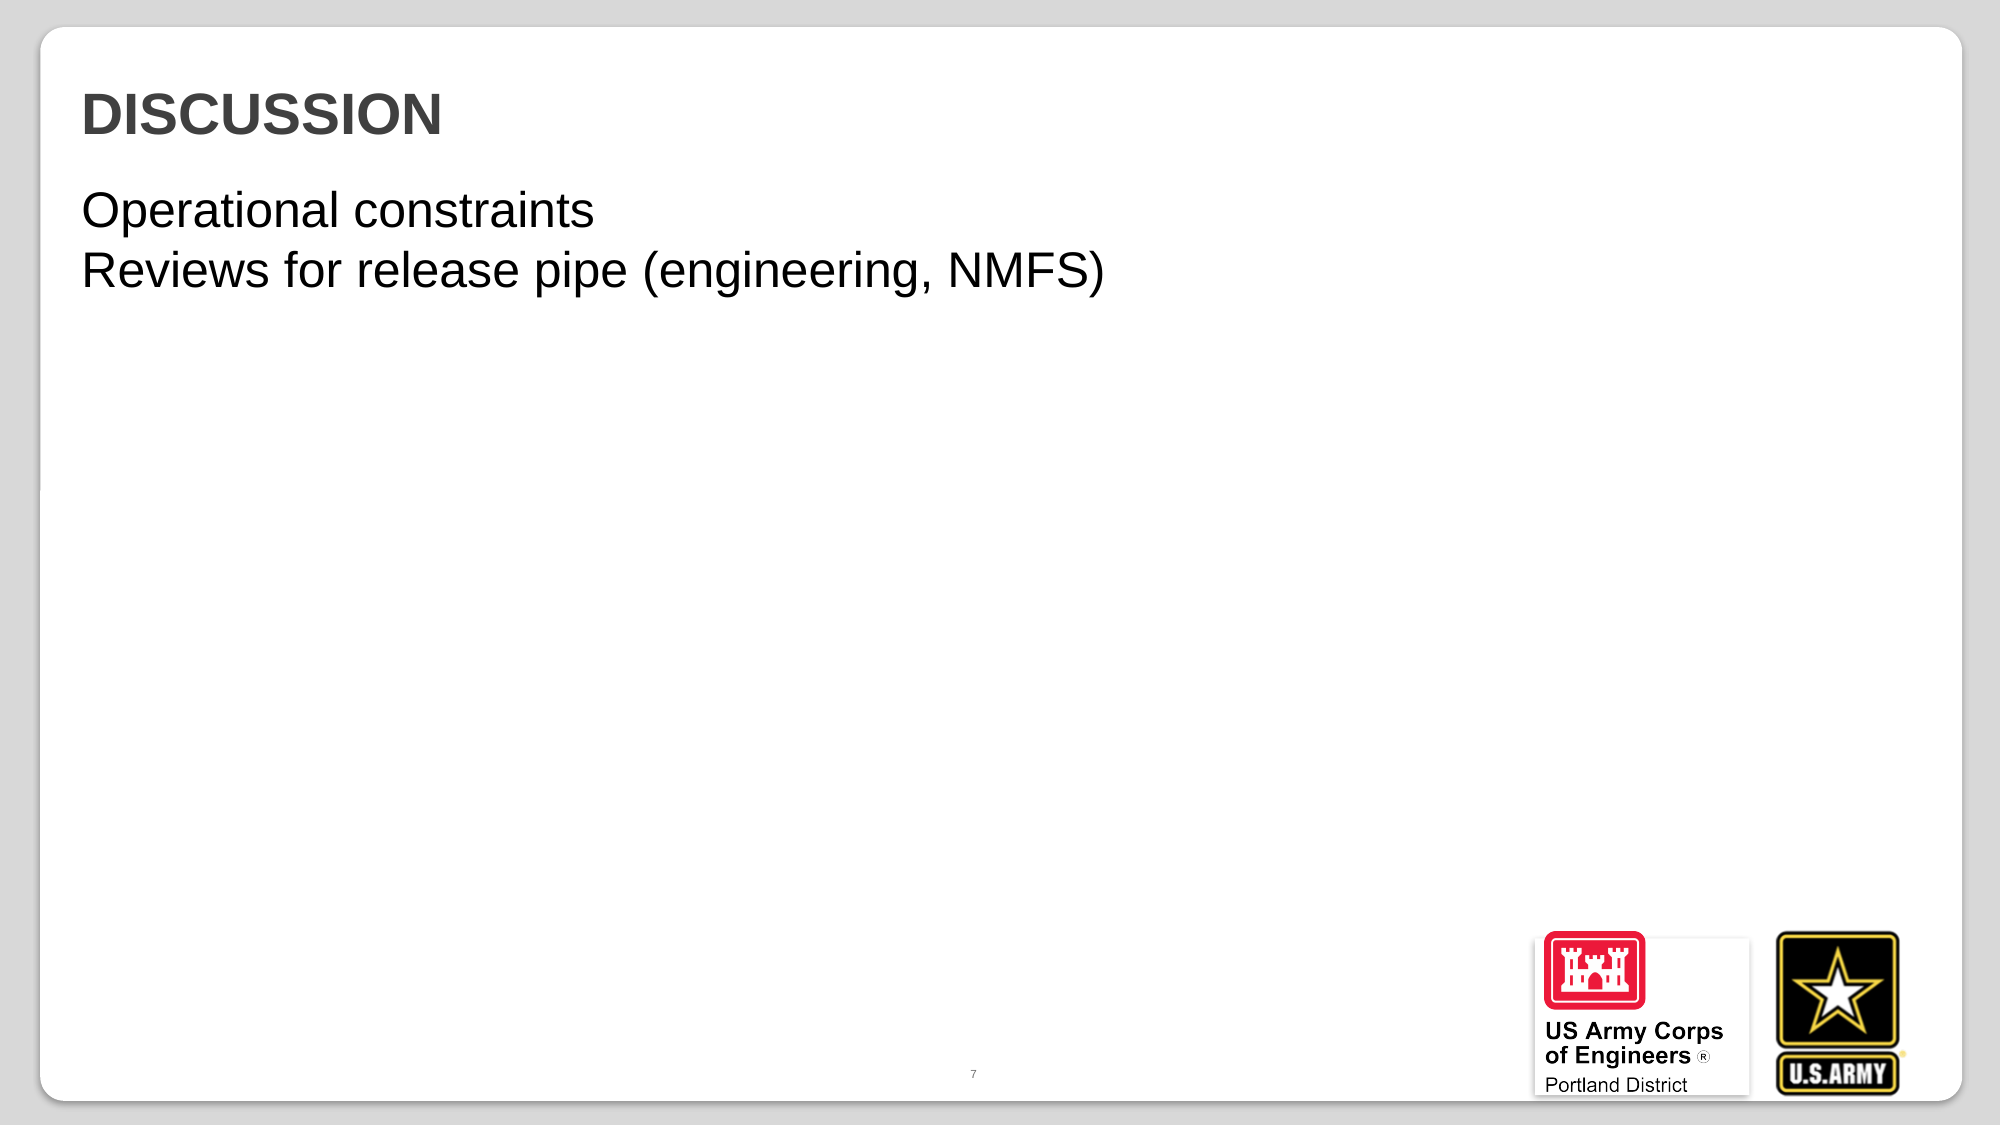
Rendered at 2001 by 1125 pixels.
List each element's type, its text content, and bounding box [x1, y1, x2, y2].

picture [1773, 927, 1910, 1101]
title Discussion [66, 44, 1901, 178]
text_box Operational constraints Reviews for release pipe (engineering, NMFS) [66, 170, 1802, 366]
slide_number 7 [893, 1054, 1054, 1094]
picture [1521, 921, 1750, 1105]
